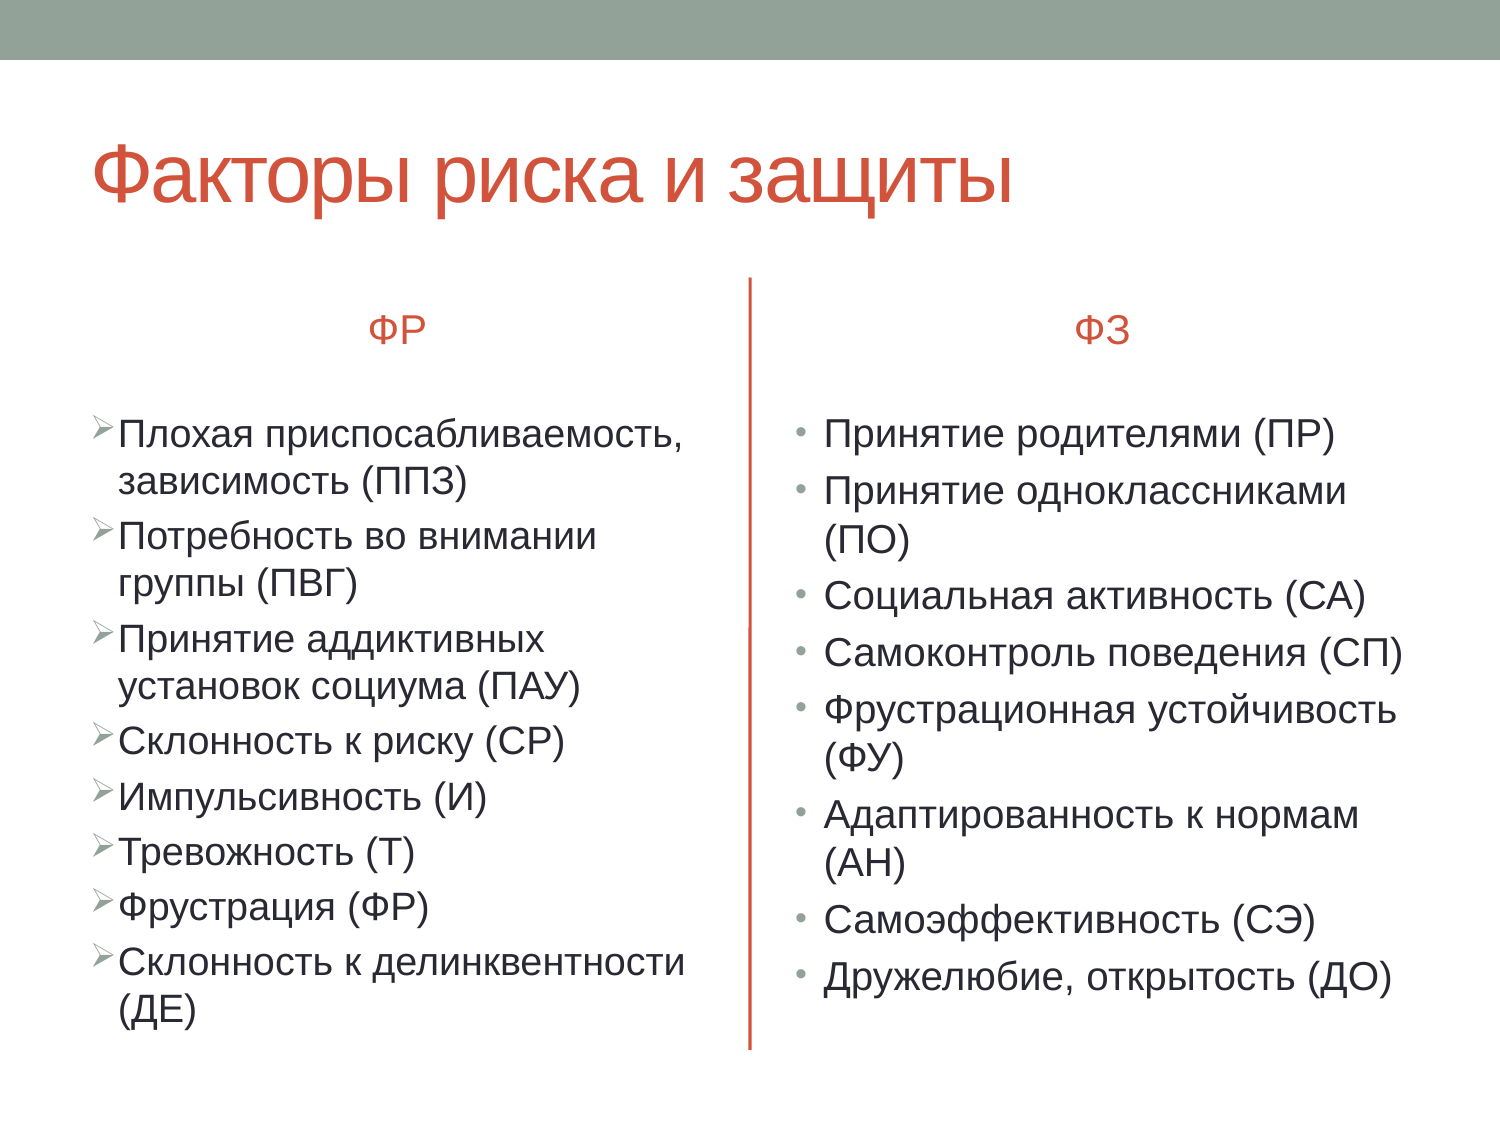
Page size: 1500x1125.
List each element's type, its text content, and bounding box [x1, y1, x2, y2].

list Плохая приспосабливаемость, зависимость (ППЗ) Потребность во внимании группы (ПВГ) Принятие аддиктивных установок социума (ПАУ) Склонность к риску (СР) Импульсивность (И) Тревожность (Т) Фрустрация (ФР) Склонность к делинквентности (ДЕ) [75, 399, 720, 1049]
list Принятие родителями (ПР) Принятие одноклассниками (ПО) Социальная активность (СА) Самоконтроль поведения (СП) Фрустрационная устойчивость (ФУ) Адаптированность к нормам (АН) Самоэффективность (СЭ) Дружелюбие, открытость (ДО) [780, 399, 1425, 1049]
title Факторы риска и защиты [75, 87, 1425, 250]
list ФЗ [780, 275, 1425, 380]
list ФР [75, 275, 720, 380]
